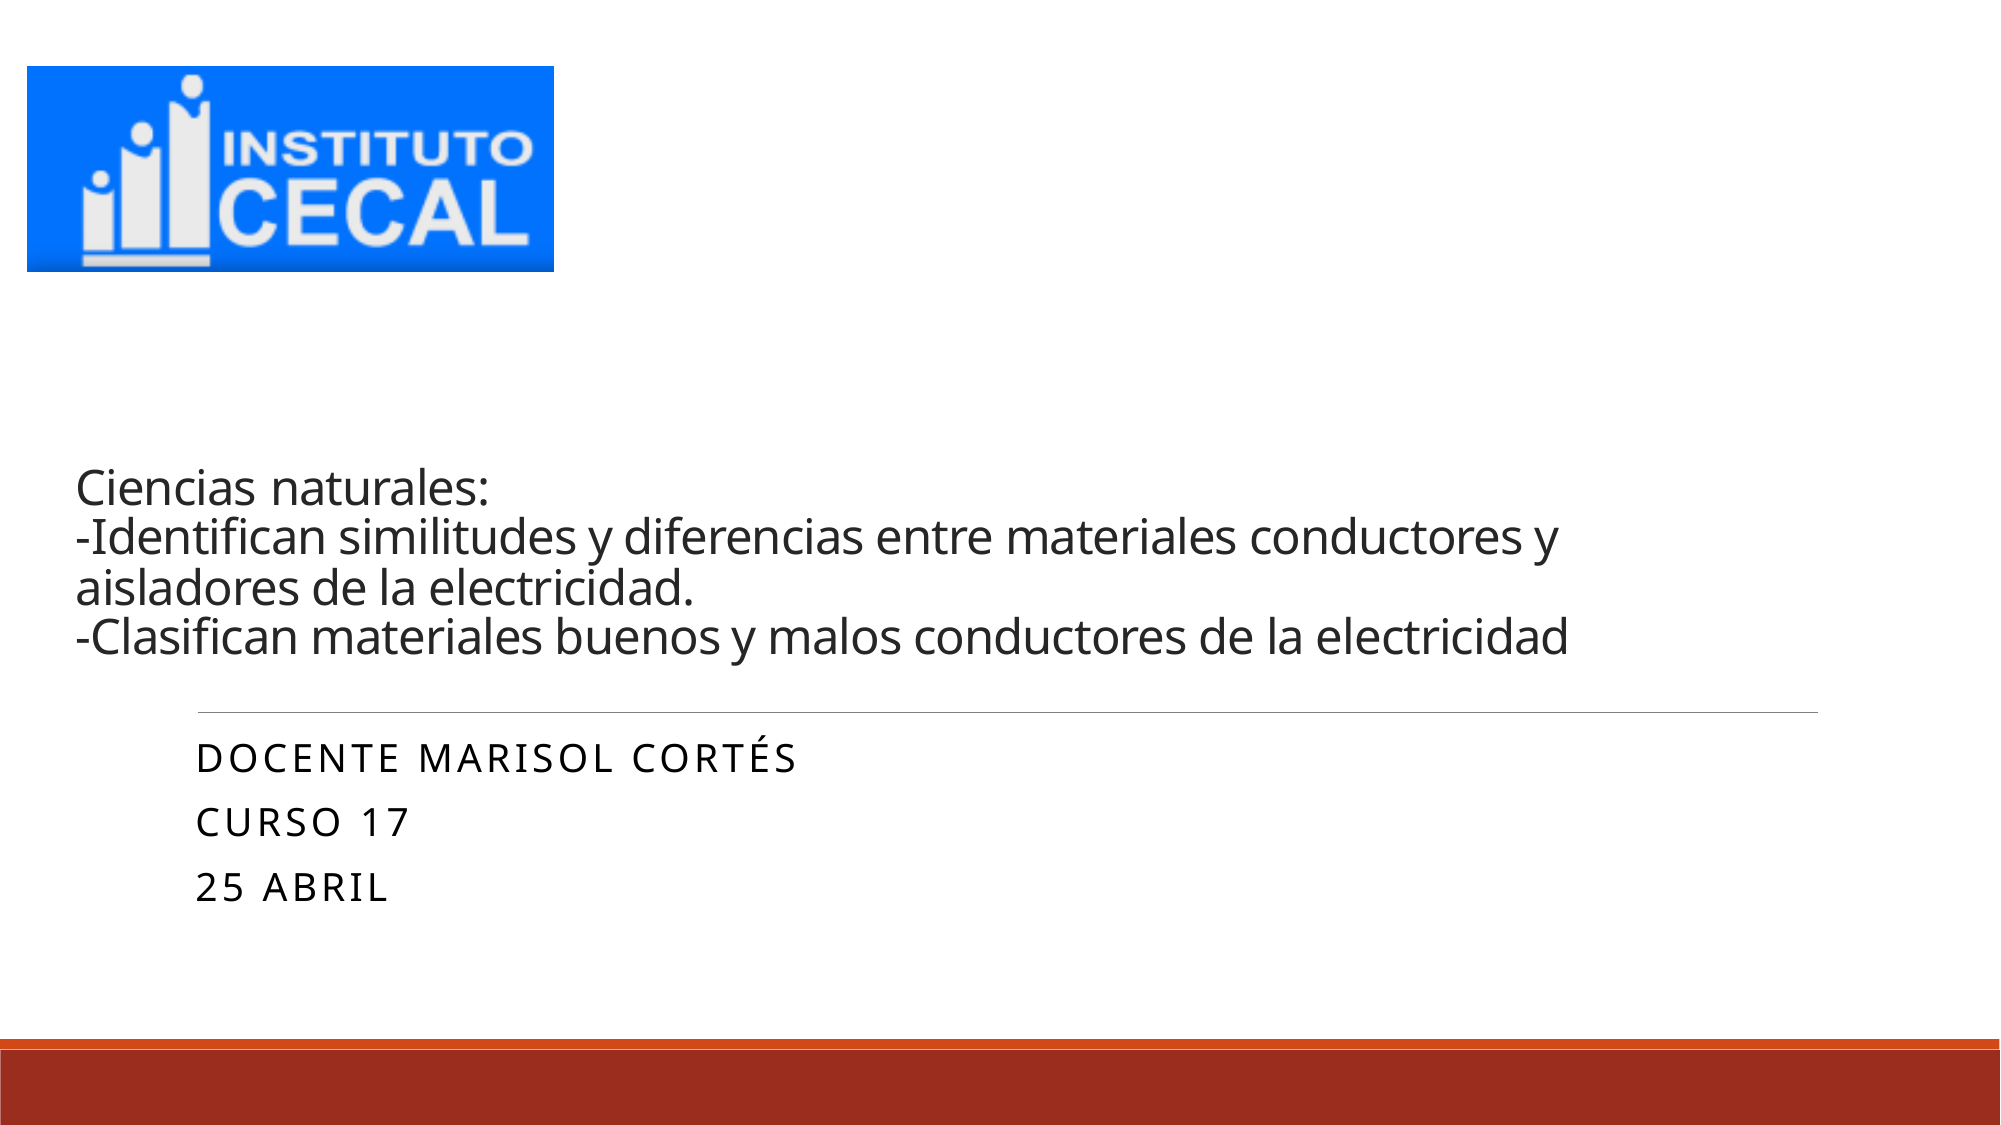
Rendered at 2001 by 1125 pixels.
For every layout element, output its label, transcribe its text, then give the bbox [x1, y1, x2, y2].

title Ciencias naturales: -Identifican similitudes y diferencias entre materiales conductores y aisladores de la electricidad. -Clasifican materiales buenos y malos conductores de la electricidad [60, 453, 1711, 731]
picture [26, 66, 554, 272]
subtitle Docente Marisol Cortés Curso 17 25 abril [180, 730, 1831, 919]
